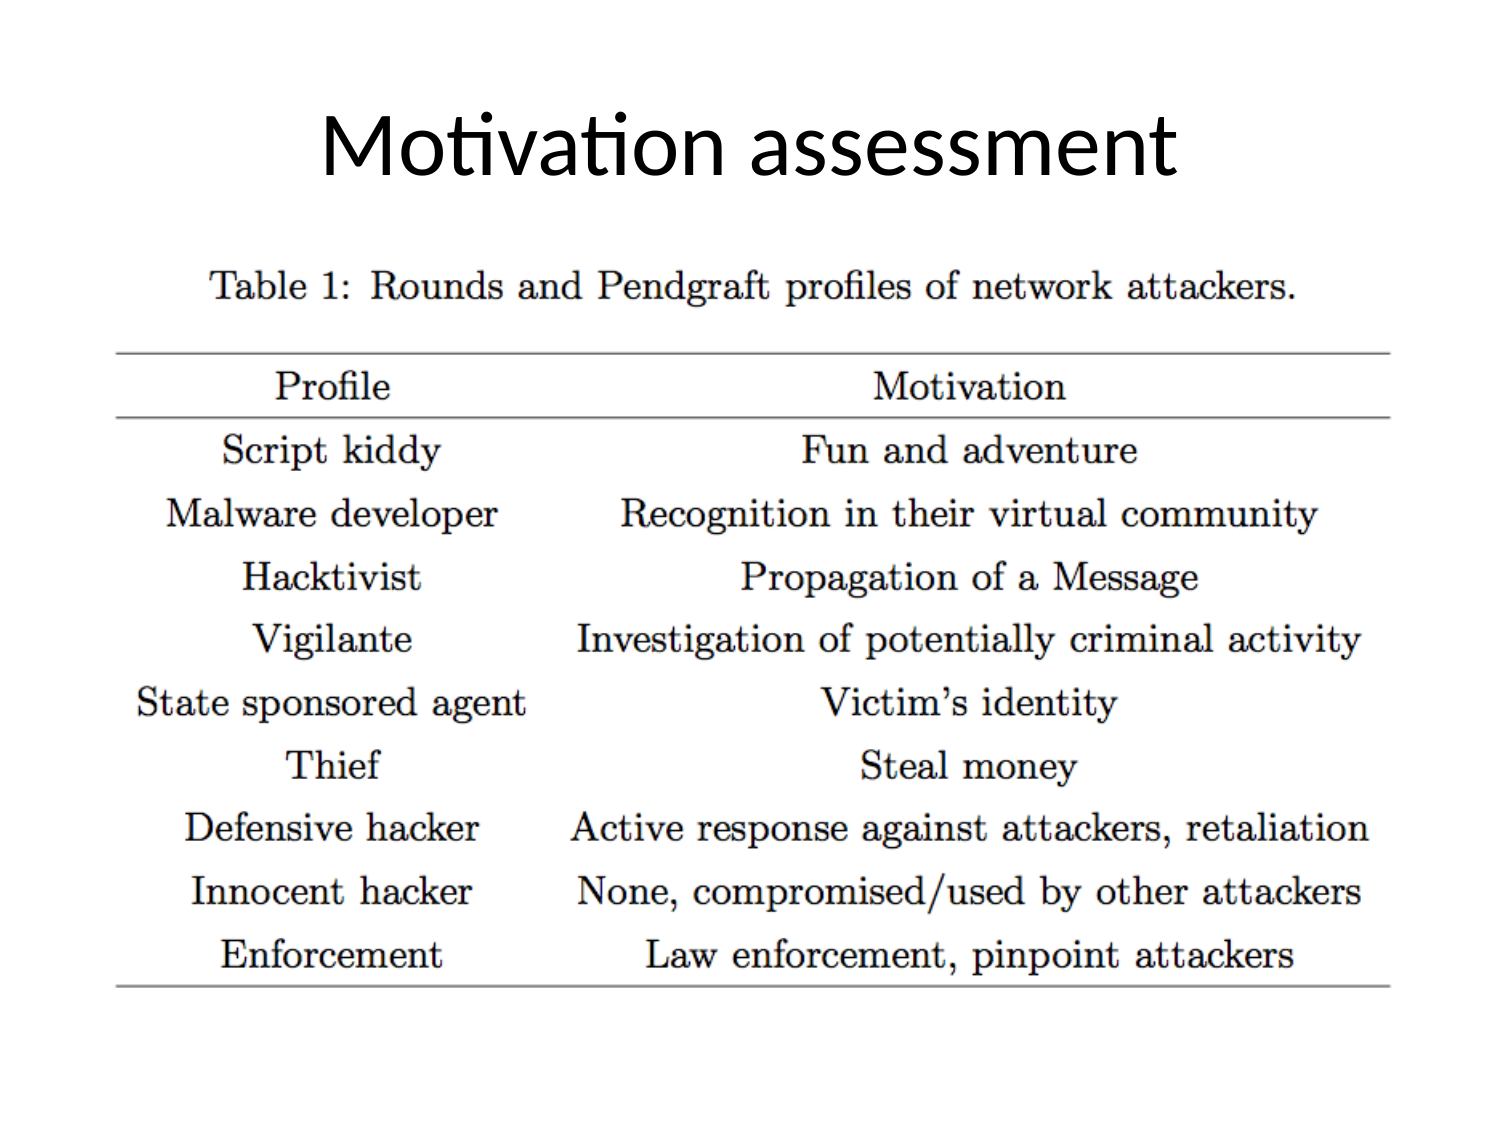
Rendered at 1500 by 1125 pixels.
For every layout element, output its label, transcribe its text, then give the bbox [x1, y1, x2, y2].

title Motivation assessment [75, 45, 1425, 233]
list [74, 262, 1426, 1006]
